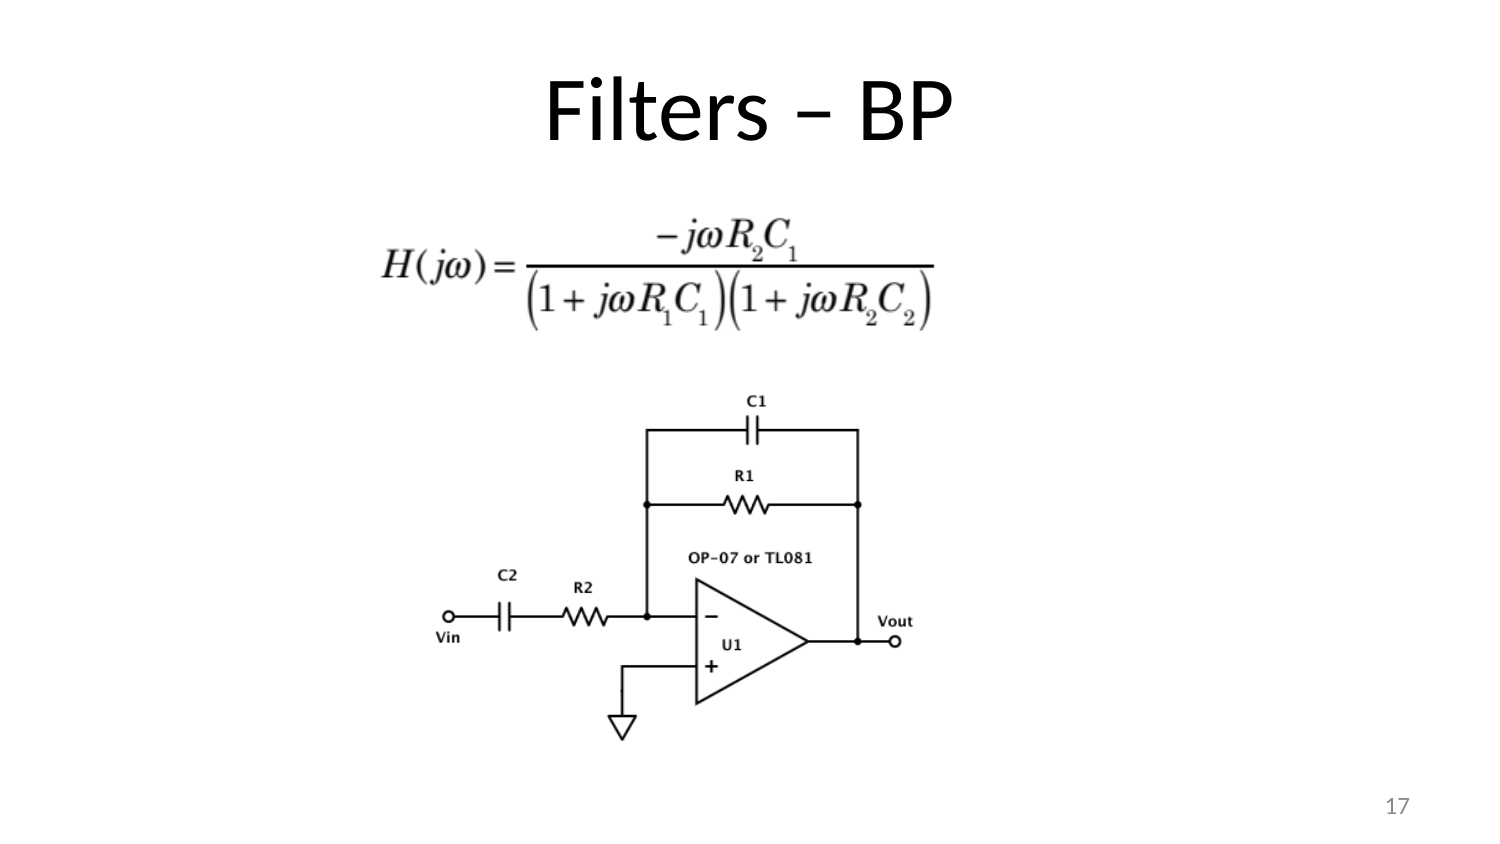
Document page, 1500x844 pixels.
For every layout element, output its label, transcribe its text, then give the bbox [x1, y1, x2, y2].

title Filters – BP [75, 33, 1425, 175]
picture [431, 388, 915, 744]
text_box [376, 204, 936, 334]
slide_number 17 [1074, 782, 1425, 827]
